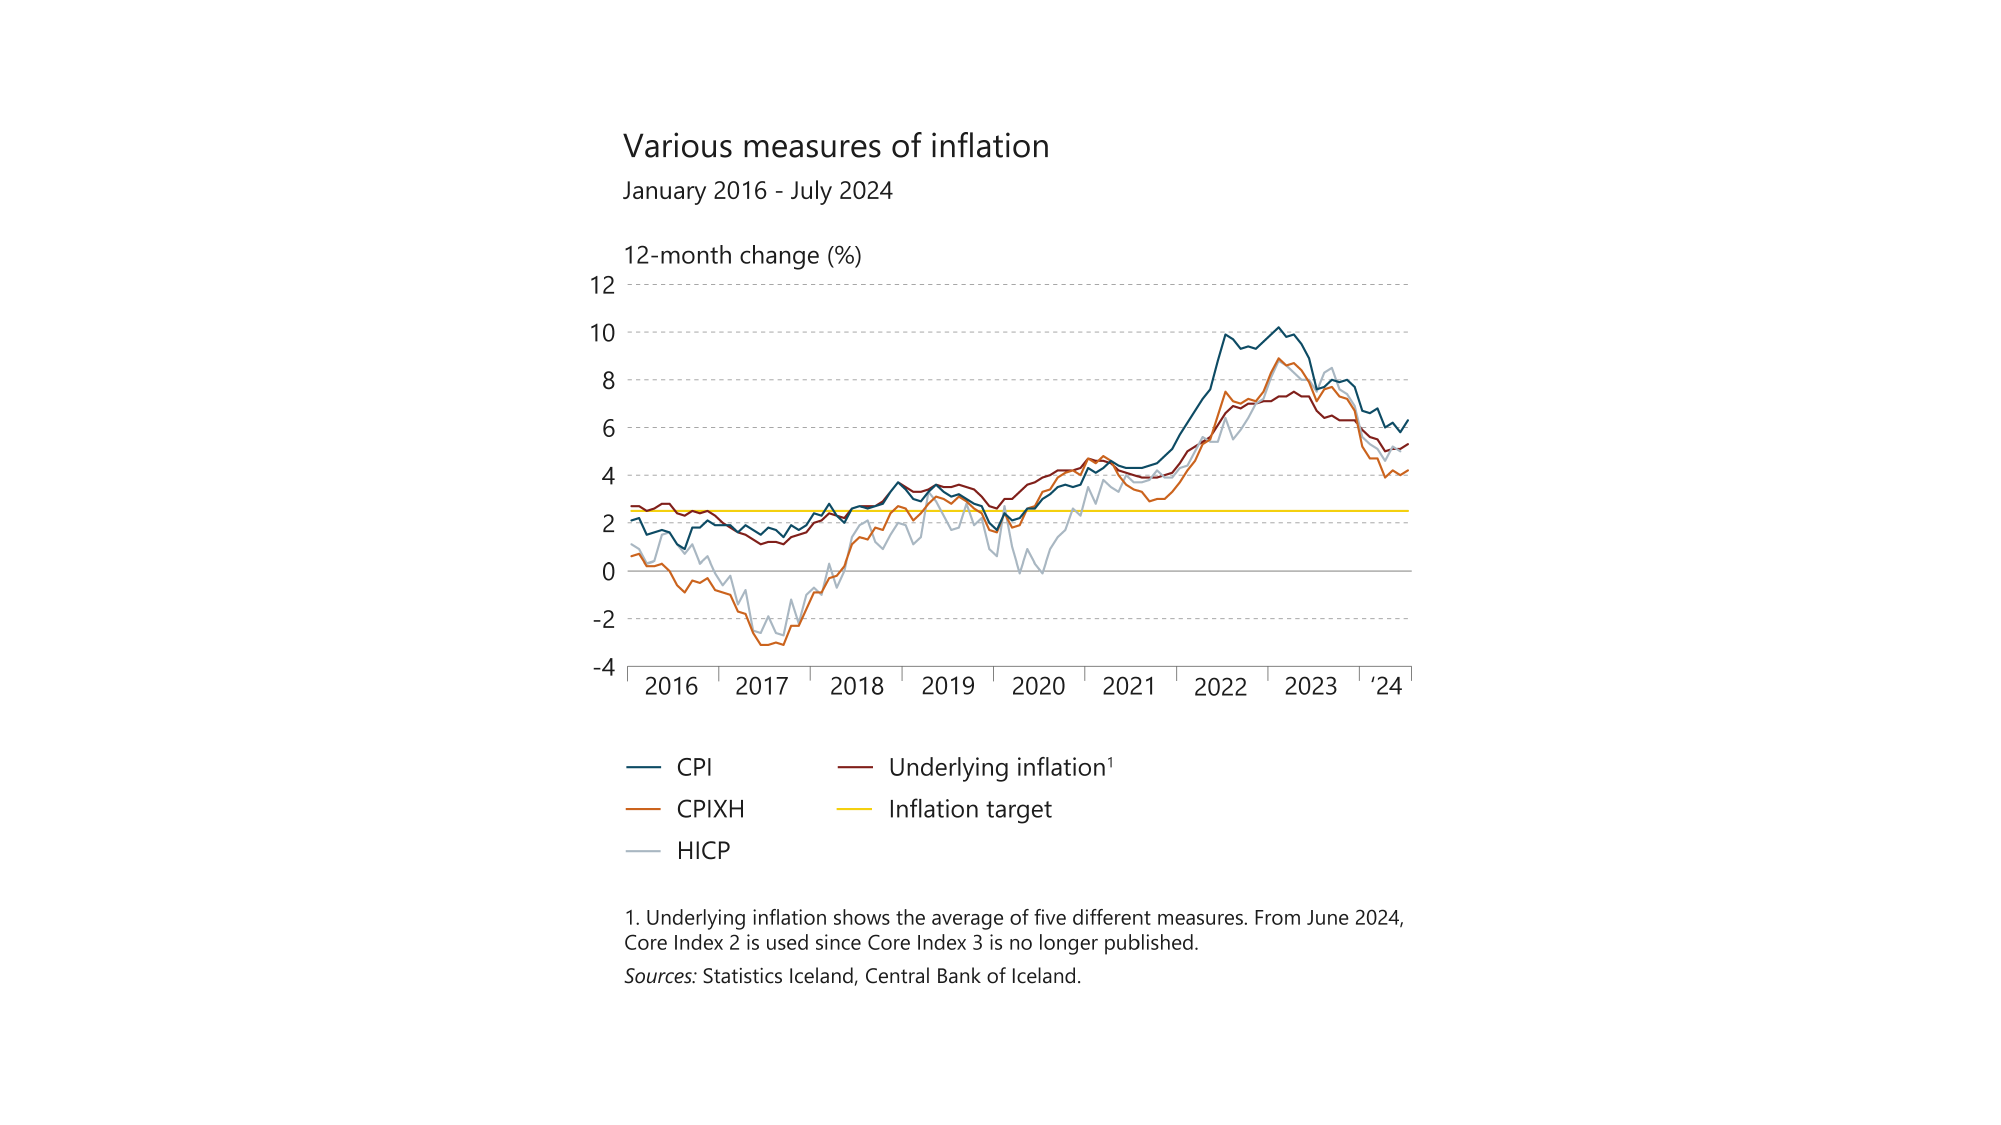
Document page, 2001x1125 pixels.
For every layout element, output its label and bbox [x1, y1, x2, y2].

picture [588, 128, 1412, 996]
